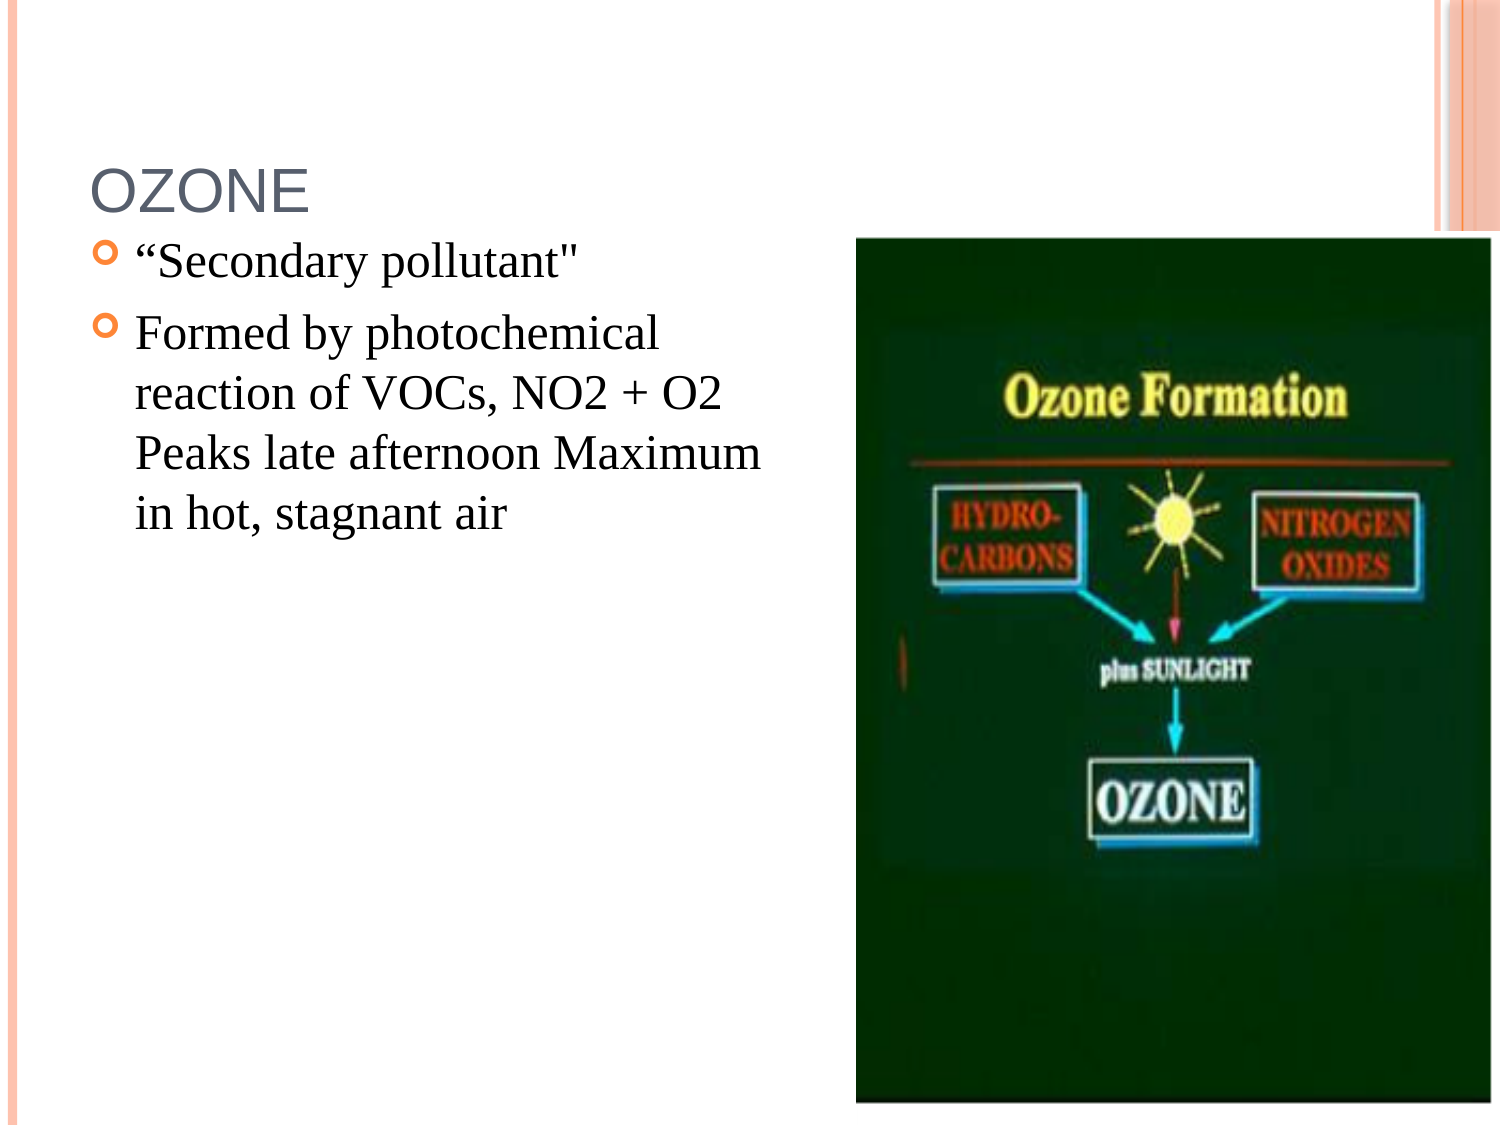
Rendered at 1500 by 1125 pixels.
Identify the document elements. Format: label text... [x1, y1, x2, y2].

picture [855, 231, 1500, 1125]
title Ozone [75, 45, 1300, 233]
list “Secondary pollutant" Formed by photochemical reaction of VOCs, NO2 + O2 Peaks late afternoon Maximum in hot, stagnant air [75, 219, 809, 1005]
